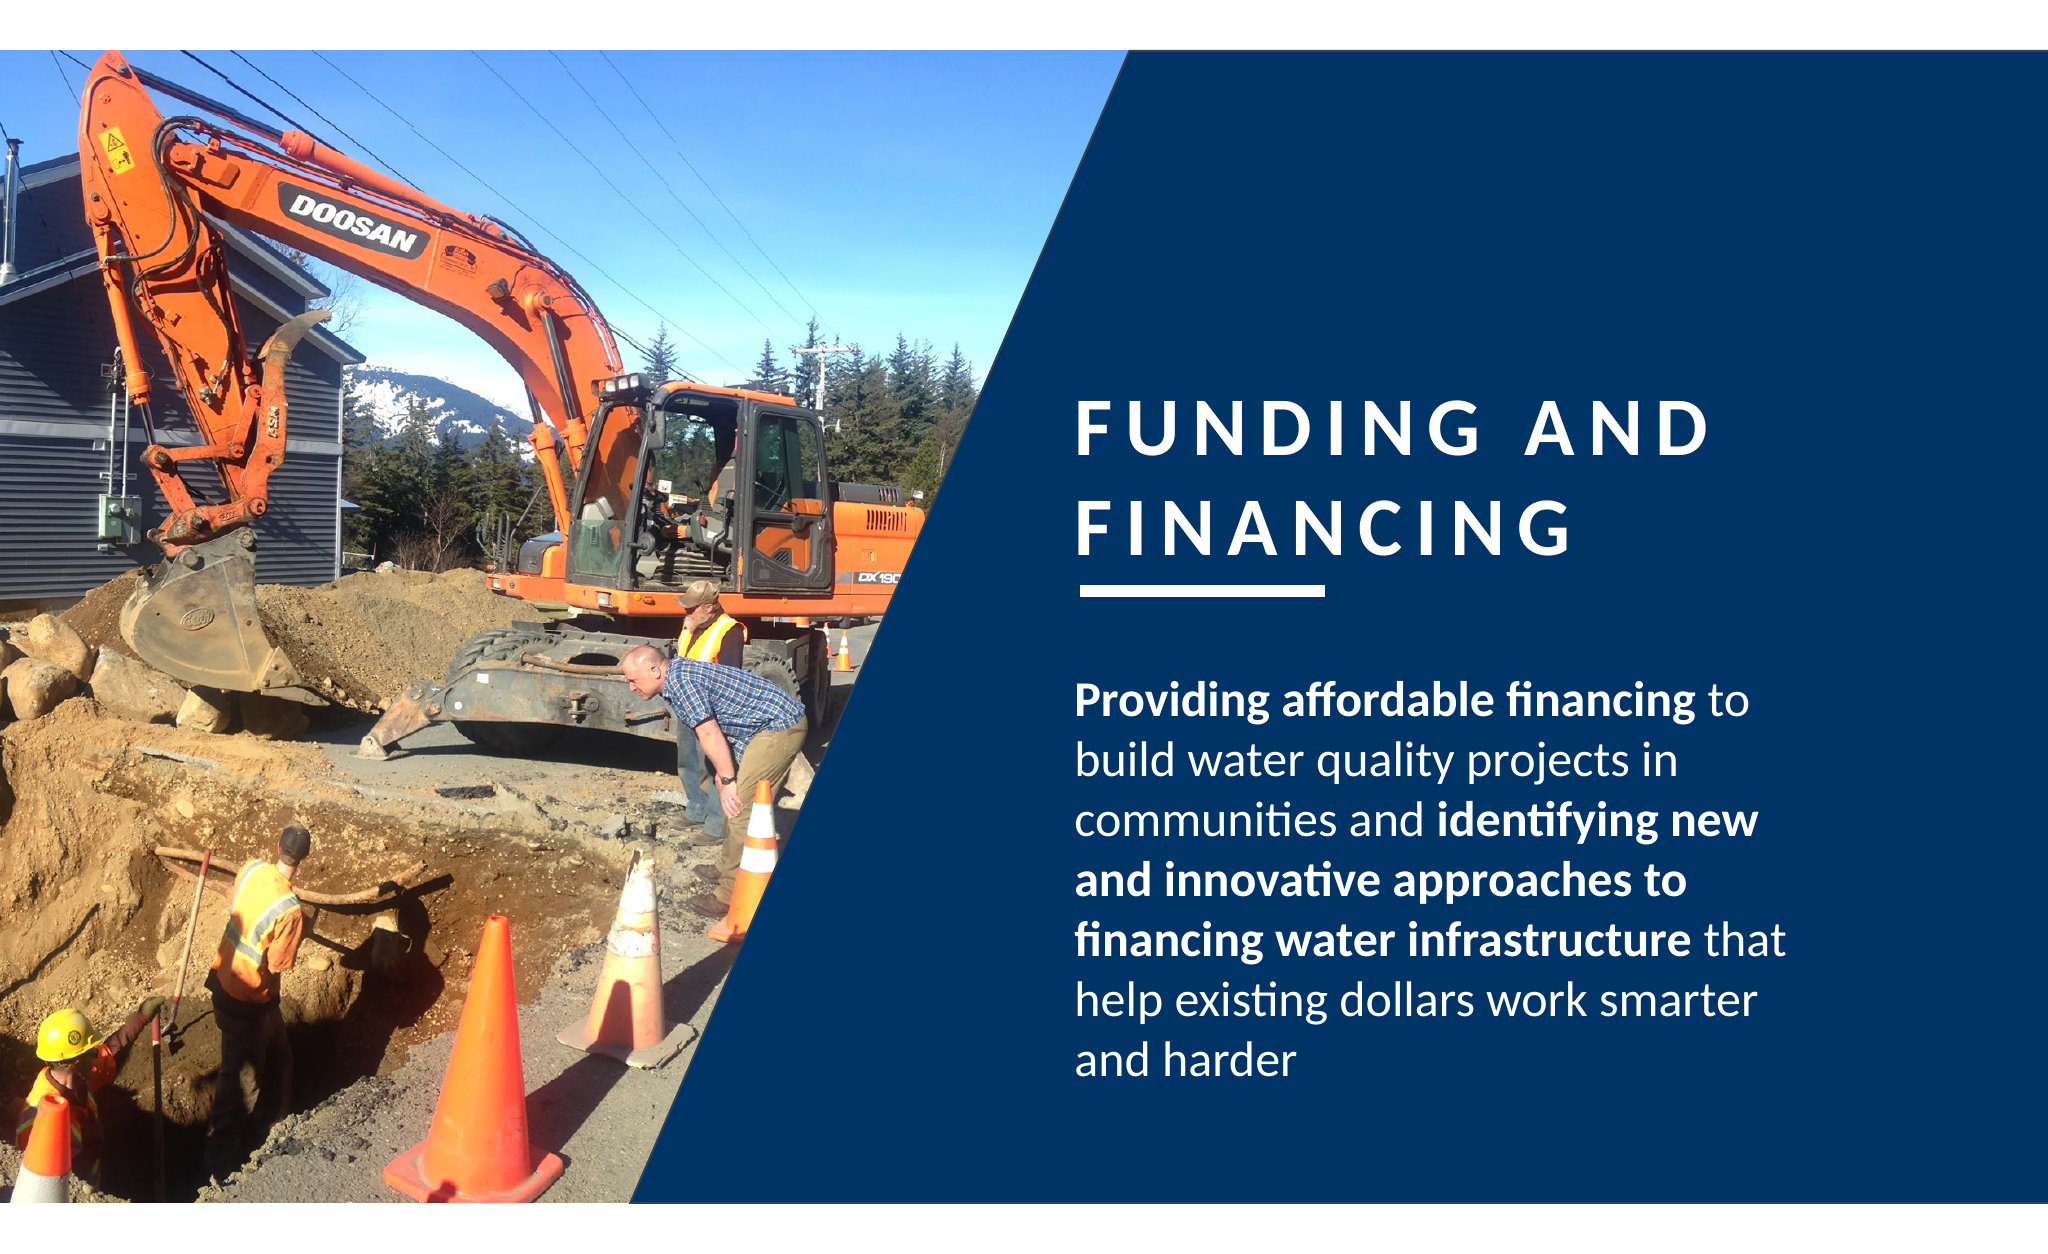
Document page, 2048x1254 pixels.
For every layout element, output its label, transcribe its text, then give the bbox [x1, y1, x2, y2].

text_box [628, 49, 2048, 1204]
picture [0, 50, 1318, 1203]
text_box Providing affordable financing to build water quality projects in communities and identifying new and innovative approaches to financing water infrastructure that help existing dollars work smarter and harder [1318, 659, 1855, 1095]
text_box FUNDING AND FINANCING [1318, 365, 1968, 580]
